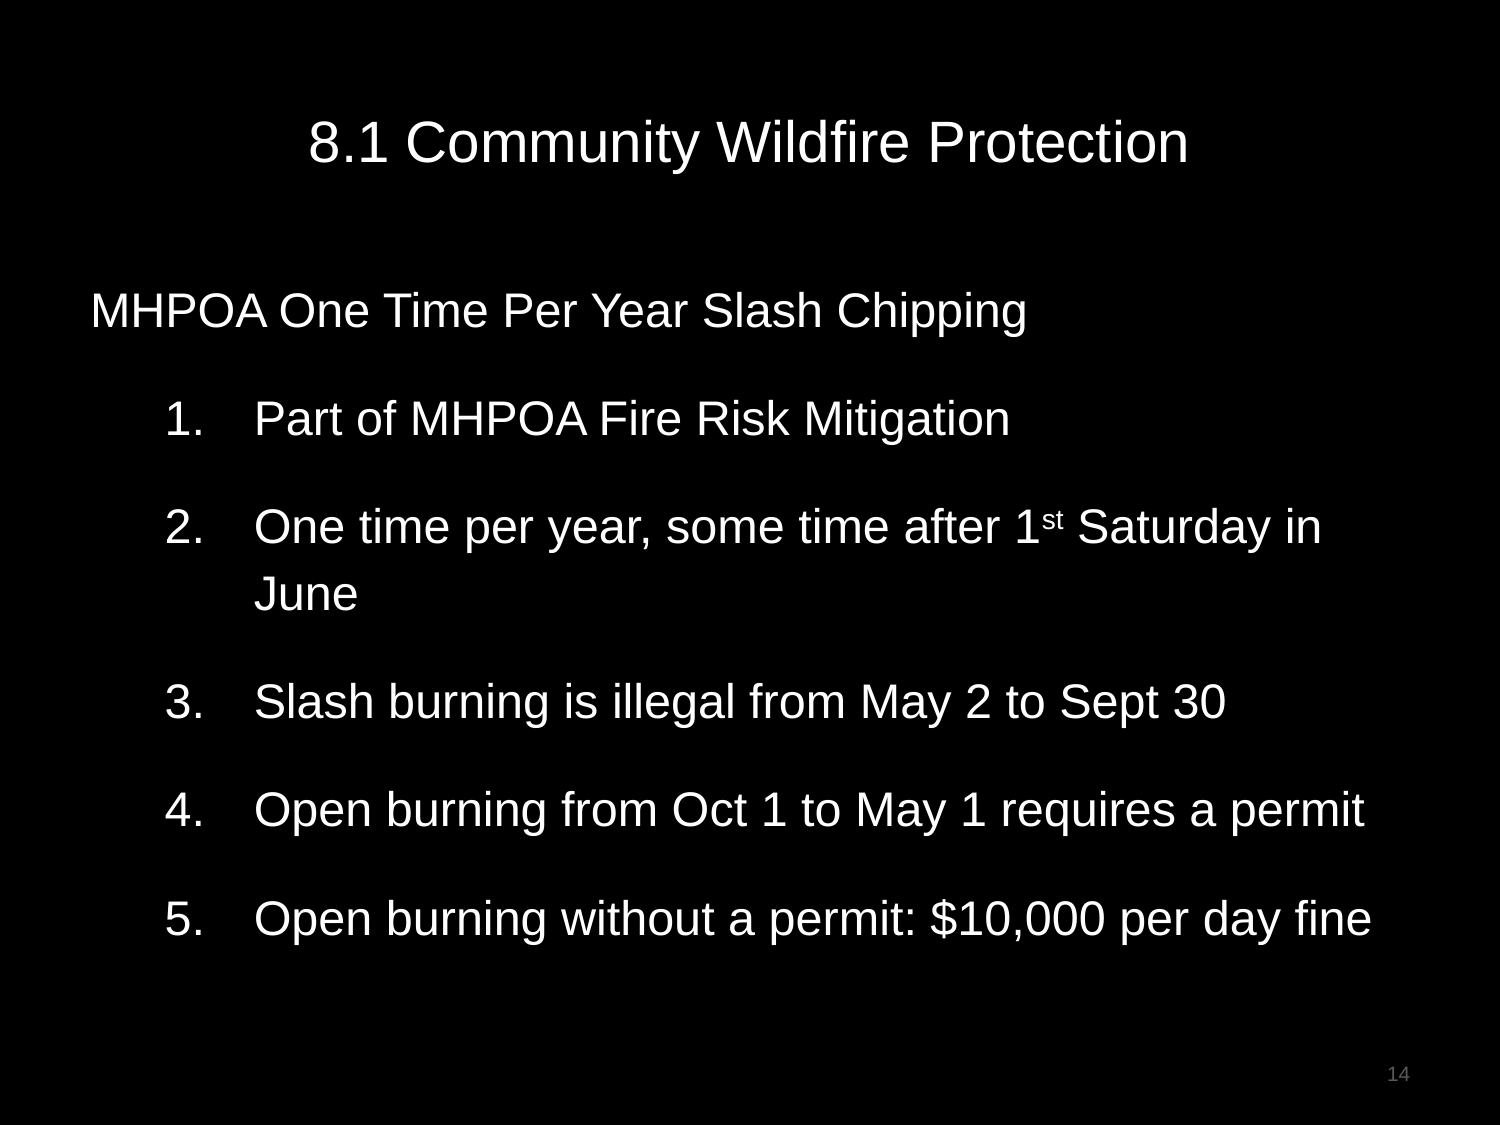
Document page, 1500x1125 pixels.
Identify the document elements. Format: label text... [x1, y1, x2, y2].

title 8.1 Community Wildfire Protection [75, 45, 1425, 233]
list MHPOA One Time Per Year Slash Chipping Part of MHPOA Fire Risk Mitigation One time per year, some time after 1st Saturday in June Slash burning is illegal from May 2 to Sept 30 Open burning from Oct 1 to May 1 requires a permit Open burning without a permit: $10,000 per day fine [75, 262, 1425, 1005]
slide_number 14 [1074, 1042, 1425, 1103]
